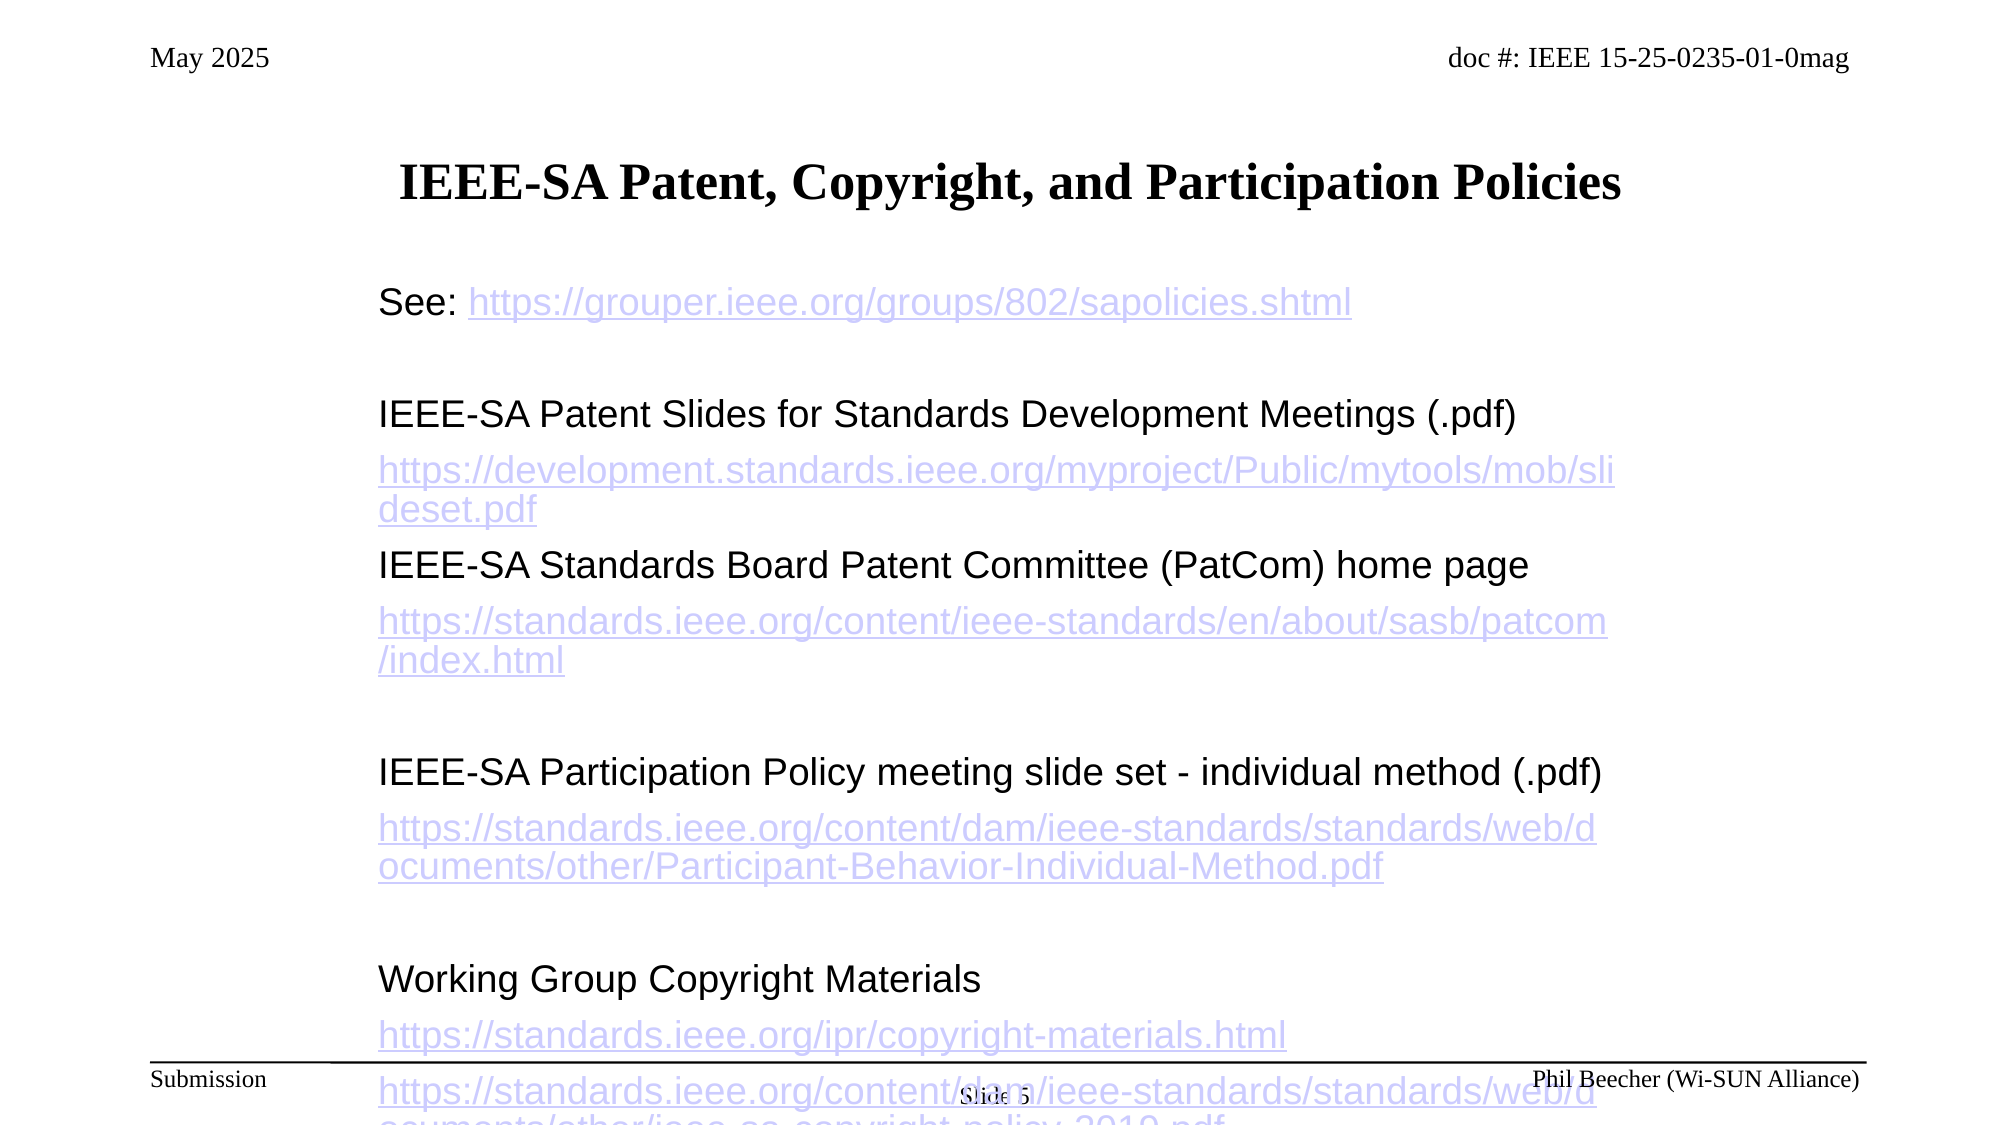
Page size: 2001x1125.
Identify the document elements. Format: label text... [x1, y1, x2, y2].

slide_number Slide 5 [940, 1075, 1049, 1115]
footer Phil Beecher (Wi-SUN Alliance) [1362, 1062, 1875, 1093]
title IEEE-SA Patent, Copyright, and Participation Policies [373, 113, 1648, 244]
text_box See: https://grouper.ieee.org/groups/802/sapolicies.shtml IEEE-SA Patent Slides for Standards Development Meetings (.pdf) https://development.standards.ieee.org/myproject/Public/mytools/mob/slideset.pdf IEEE-SA Standards Board Patent Committee (PatCom) home page https://standards.ieee.org/content/ieee-standards/en/about/sasb/patcom/index.html IEEE-SA Participation Policy meeting slide set - individual method (.pdf) https://standards.ieee.org/content/dam/ieee-standards/standards/web/documents/other/Participant-Behavior-Individual-Method.pdf Working Group Copyright Materials https://standards.ieee.org/ipr/copyright-materials.html https://standards.ieee.org/content/dam/ieee-standards/standards/web/documents/other/ieee-sa-copyright-policy-2019.pdf [363, 269, 1637, 1050]
